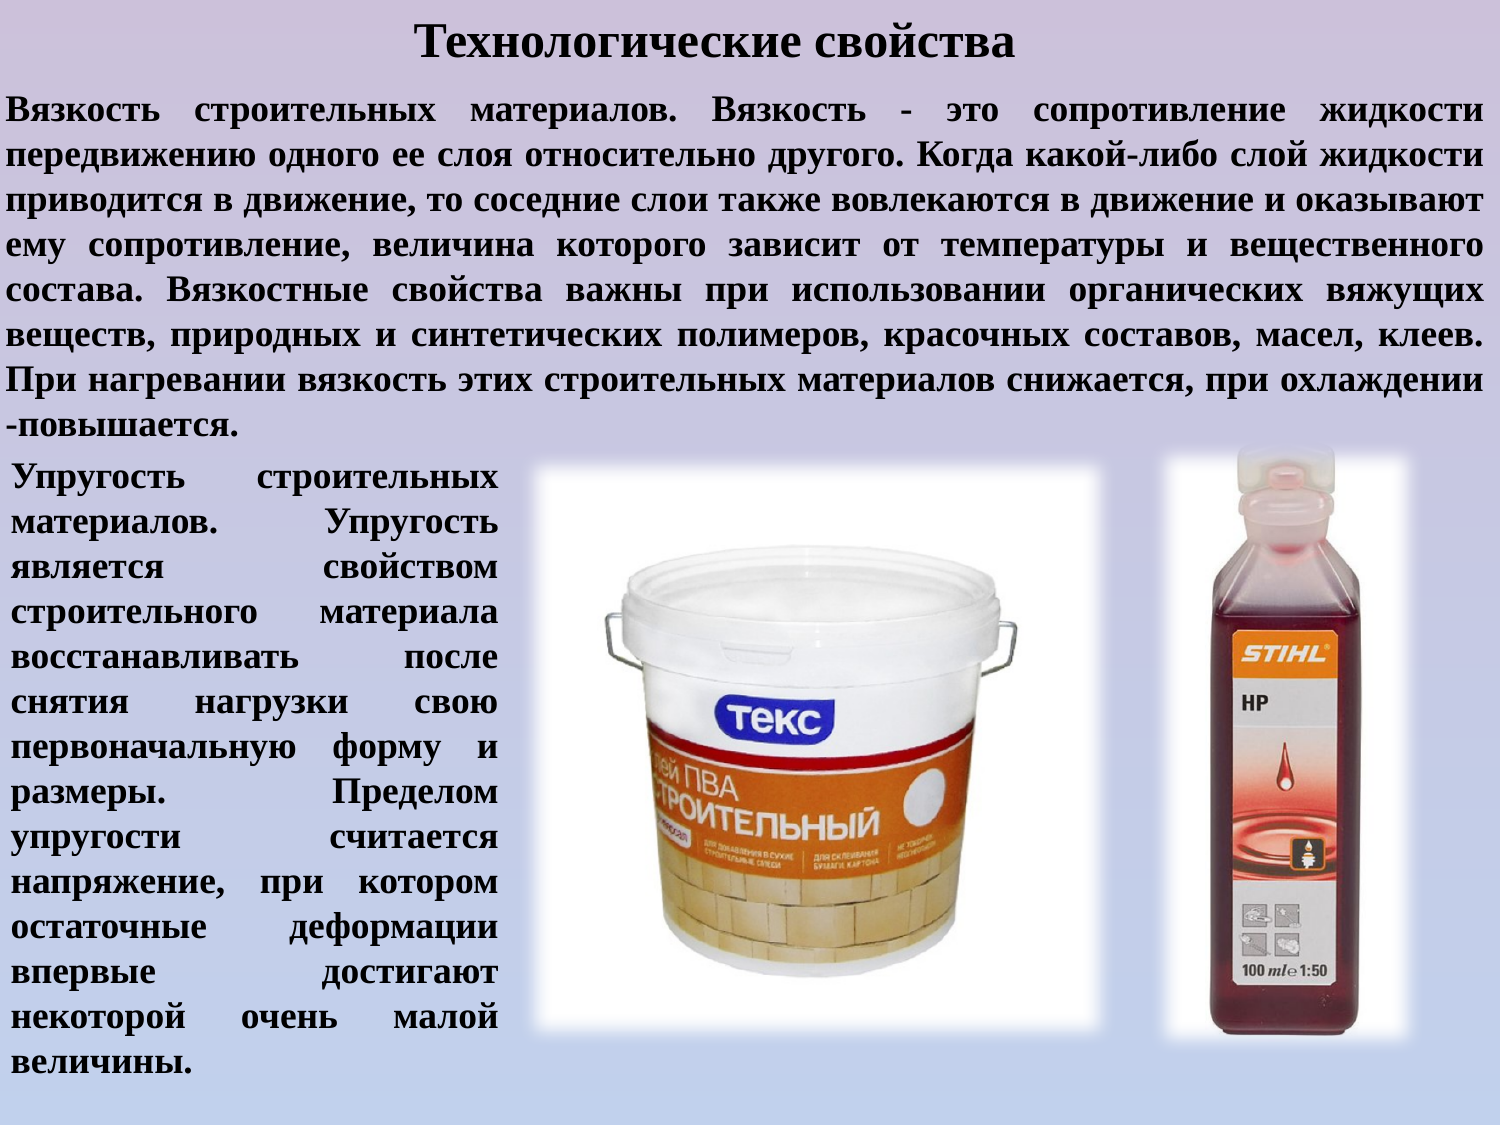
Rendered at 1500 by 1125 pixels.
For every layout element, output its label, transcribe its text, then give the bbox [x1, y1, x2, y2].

text_box Технологические свойства [398, 0, 1031, 76]
picture [516, 448, 1117, 1048]
text_box Вязкость строительных материалов. Вязкость - это сопротивление жидкости передвижению одного ее слоя относительно другого. Когда какой-либо слой жидкости приводится в движение, то соседние слои также вовлекаются в движение и оказывают ему сопротивление, величина которого зависит от температуры и вещественного состава. Вязкостные свойства важны при использовании органических вяжущих веществ, природных и синтетических полимеров, красочных составов, масел, клеев. При нагревании вязкость этих строительных материалов снижается, при охлаждении -повышается. [0, 76, 1500, 452]
picture [1148, 438, 1424, 1055]
text_box Упругость строительных материалов. Упругость является свойством строительного материала восстанавливать после снятия нагрузки свою первоначальную форму и размеры. Пределом упругости считается напряжение, при котором остаточные деформации впервые достигают некоторой очень малой величины. [0, 443, 514, 1088]
